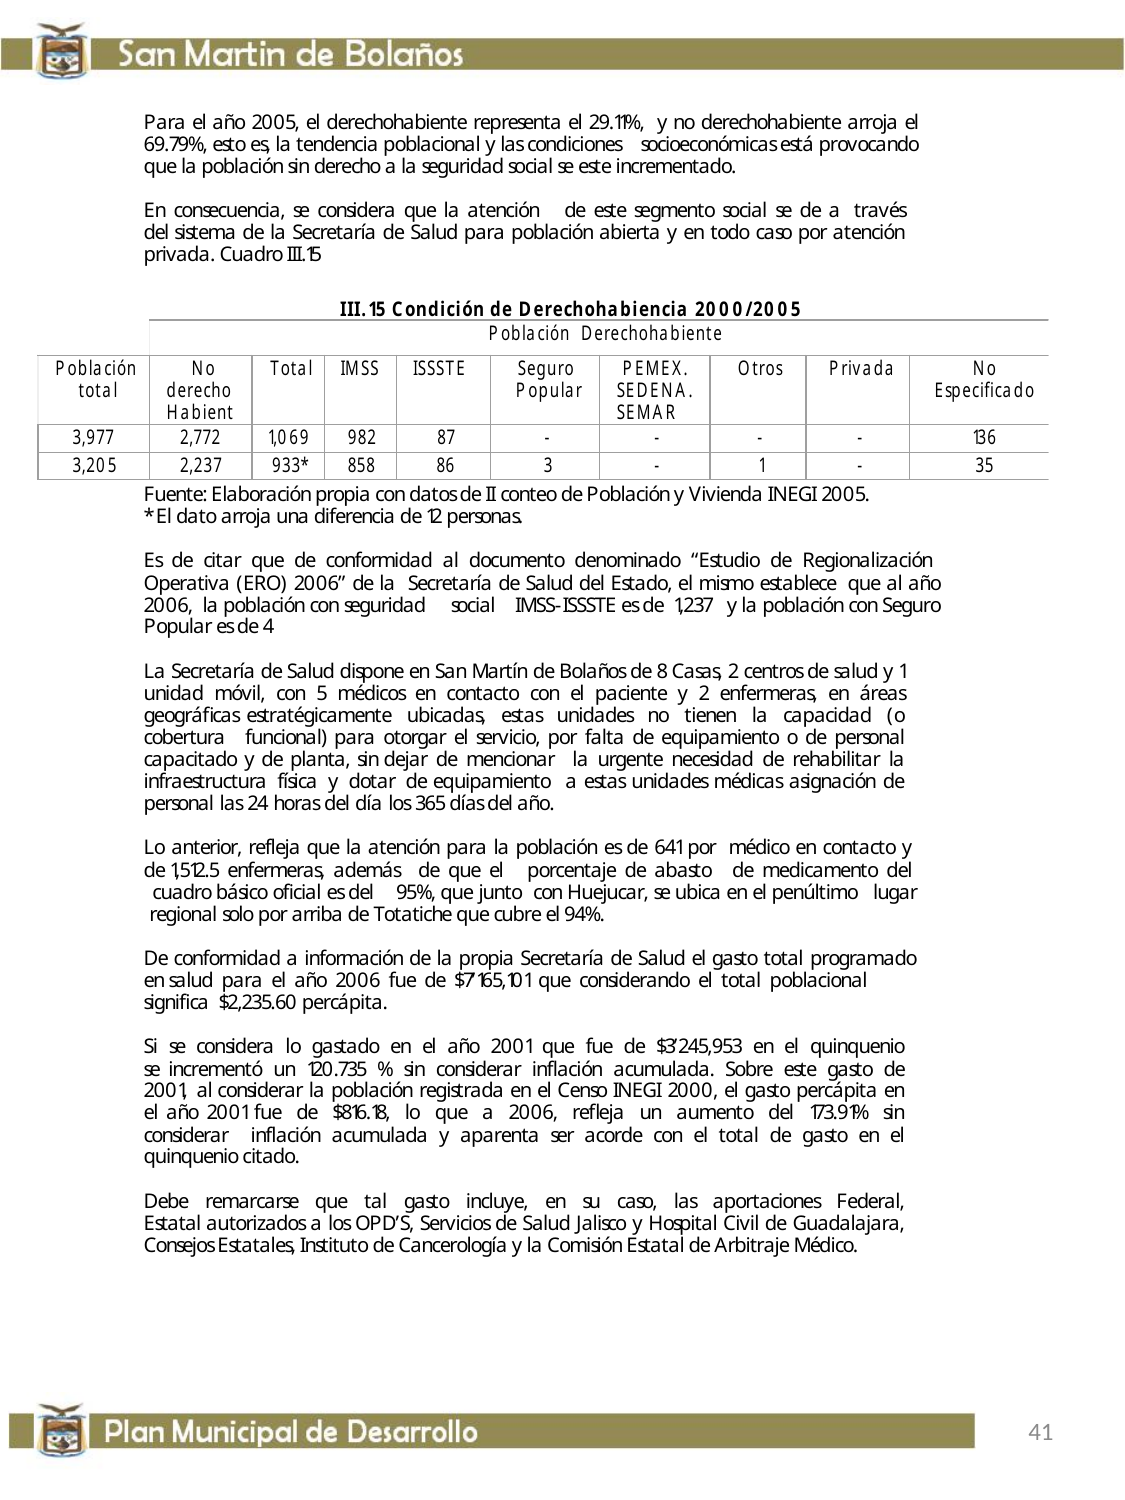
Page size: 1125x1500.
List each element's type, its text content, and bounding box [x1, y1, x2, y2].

picture [8, 1392, 977, 1471]
slide_number 41 [806, 1390, 1069, 1471]
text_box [26, 104, 1049, 1349]
picture [0, 17, 1125, 86]
